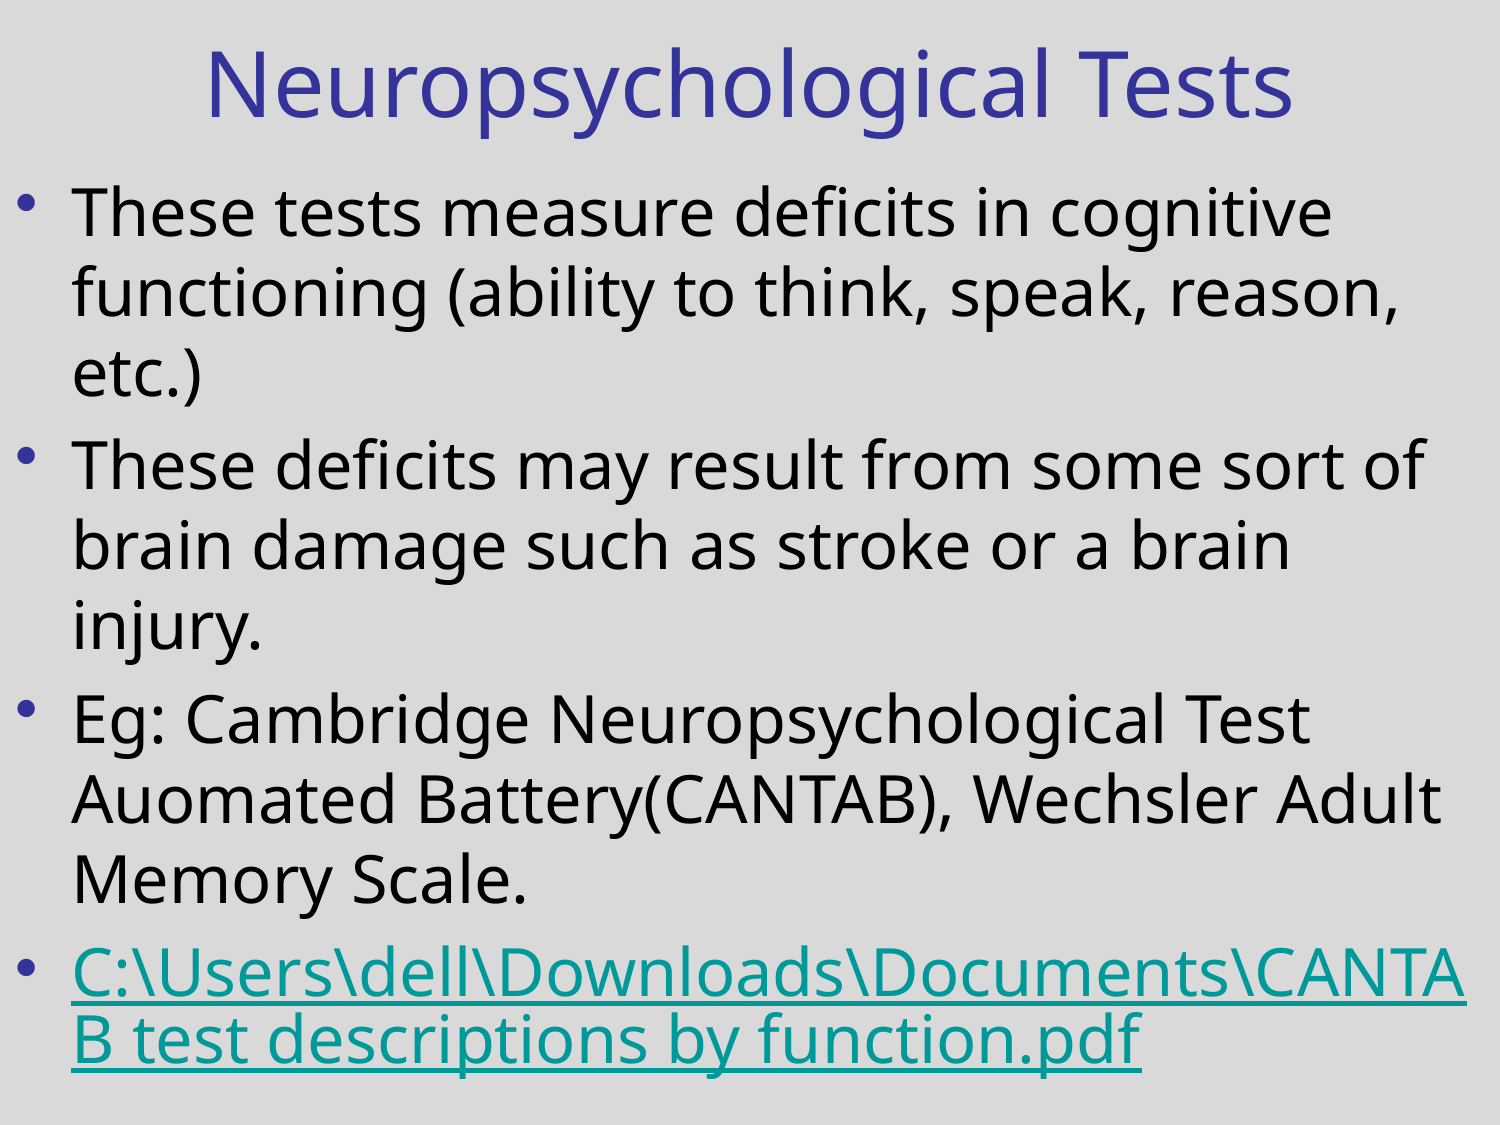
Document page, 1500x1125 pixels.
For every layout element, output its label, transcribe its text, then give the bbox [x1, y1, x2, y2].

text_box Neuropsychological Tests [0, 0, 1500, 163]
list These tests measure deficits in cognitive functioning (ability to think, speak, reason, etc.) These deficits may result from some sort of brain damage such as stroke or a brain injury. Eg: Cambridge Neuropsychological Test Auomated Battery(CANTAB), Wechsler Adult Memory Scale. C:\Users\dell\Downloads\Documents\CANTAB test descriptions by function.pdf [0, 163, 1500, 1125]
